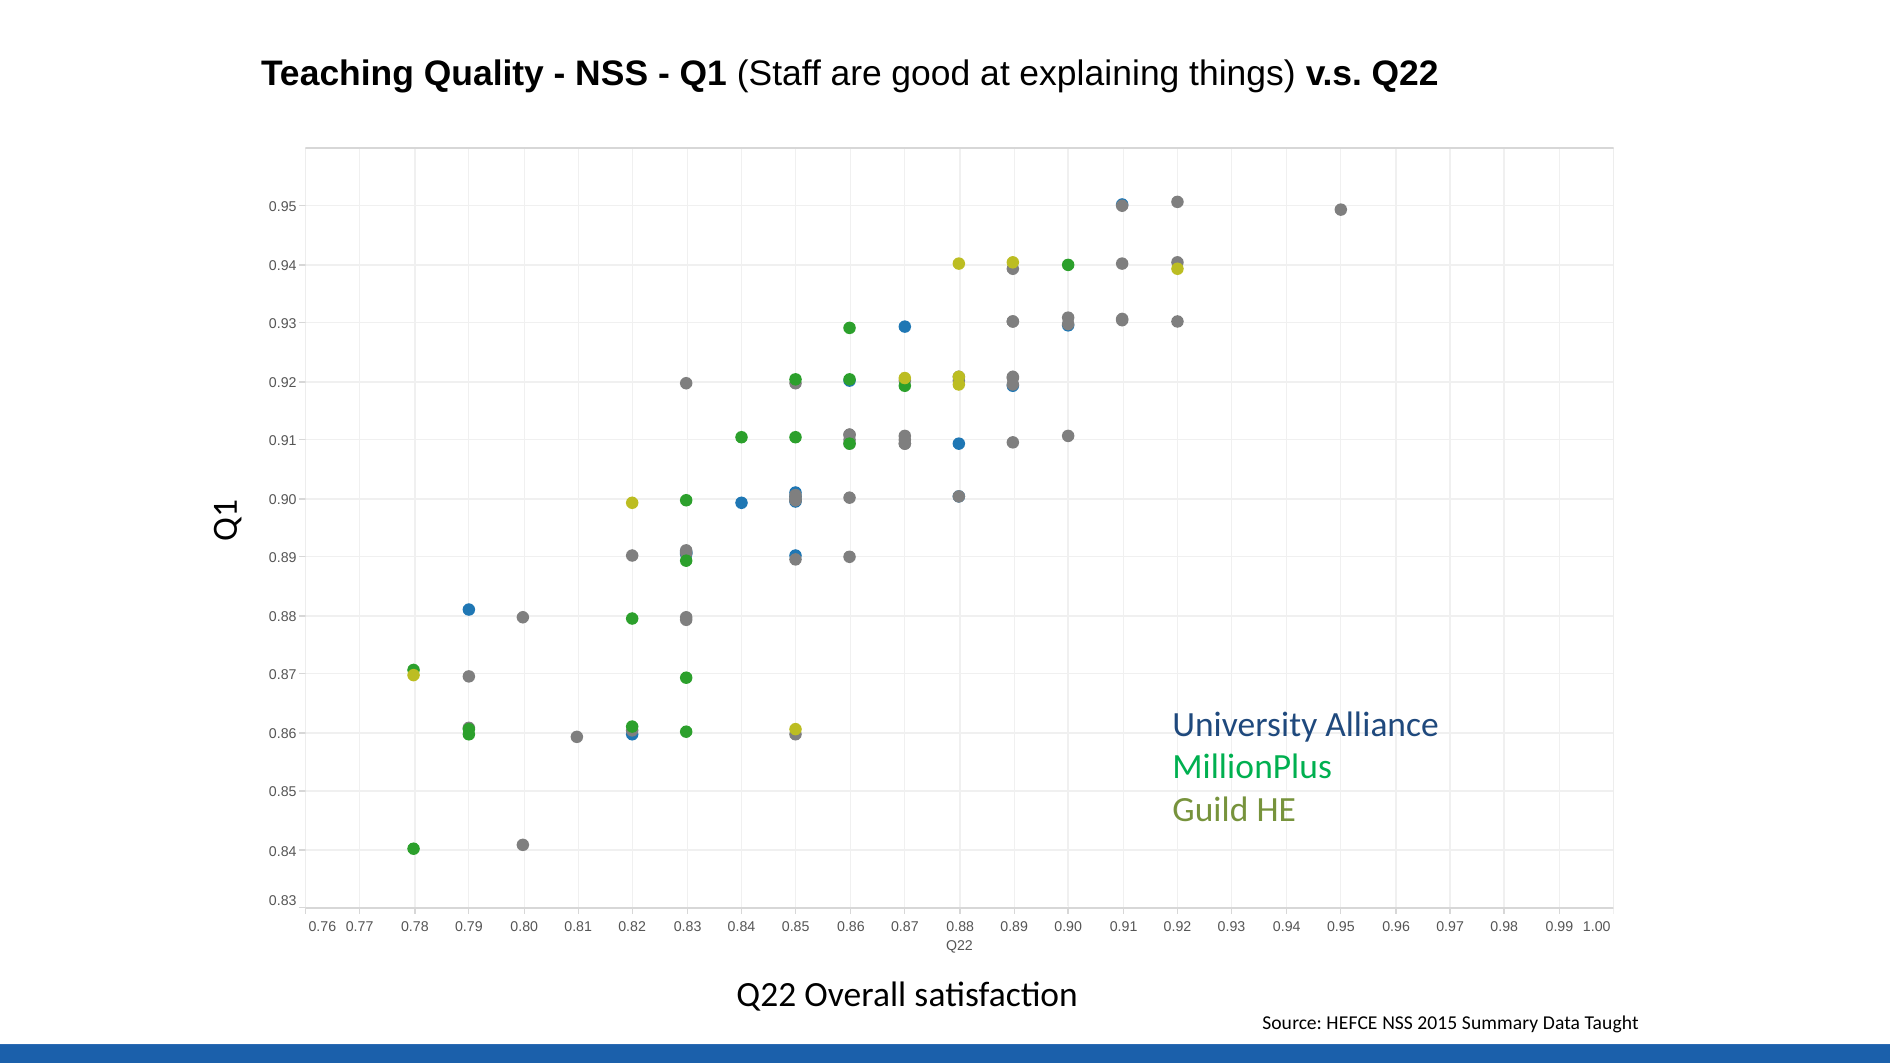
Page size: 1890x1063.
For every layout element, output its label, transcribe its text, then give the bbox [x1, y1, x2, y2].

picture [0, 0, 1890, 1063]
list Teaching Quality - NSS - Q1 (Staff are good at explaining things) v.s. Q22 [246, 42, 1566, 122]
text_box Q22 Overall satisfaction [721, 965, 1338, 1021]
text_box Q1 [194, 477, 240, 557]
text_box Source: HEFCE NSS 2015 Summary Data Taught [1247, 1002, 1701, 1041]
